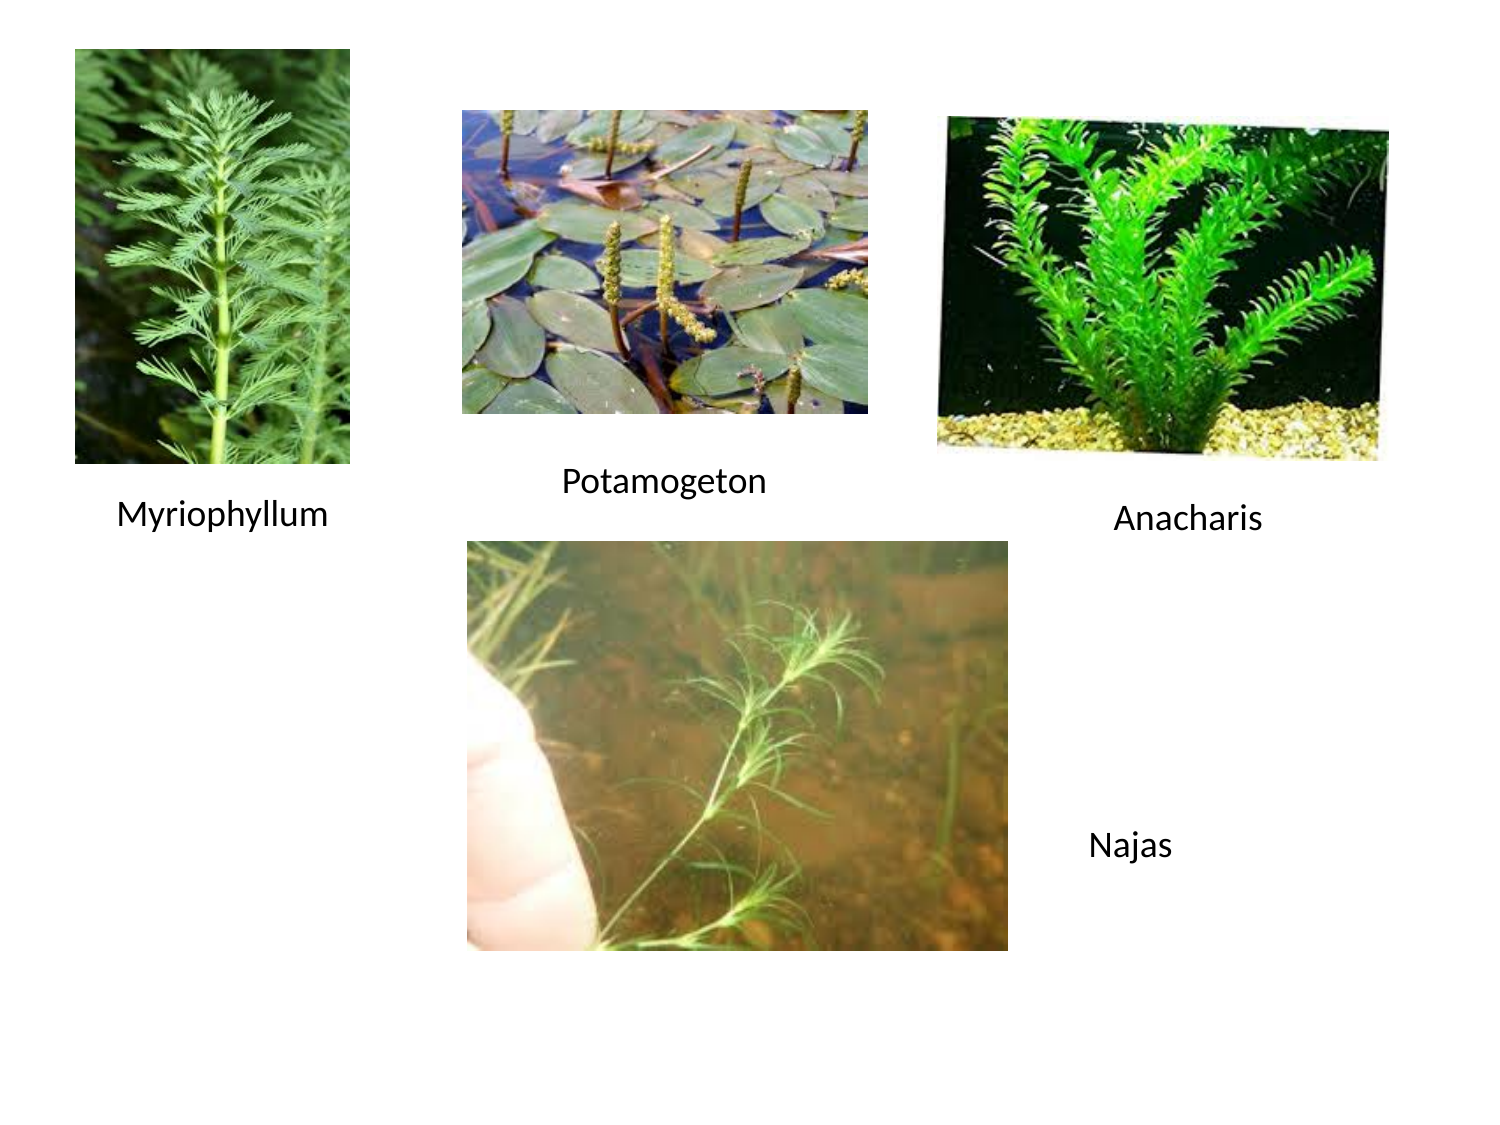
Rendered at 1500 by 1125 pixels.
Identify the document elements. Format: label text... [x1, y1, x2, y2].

text_box Potamogeton [547, 448, 783, 509]
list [74, 49, 351, 464]
picture [466, 541, 1008, 951]
picture [937, 116, 1390, 462]
text_box Najas [1073, 812, 1188, 873]
picture [462, 110, 868, 415]
text_box Anacharis [1098, 485, 1278, 546]
text_box Myriophyllum [101, 481, 344, 541]
